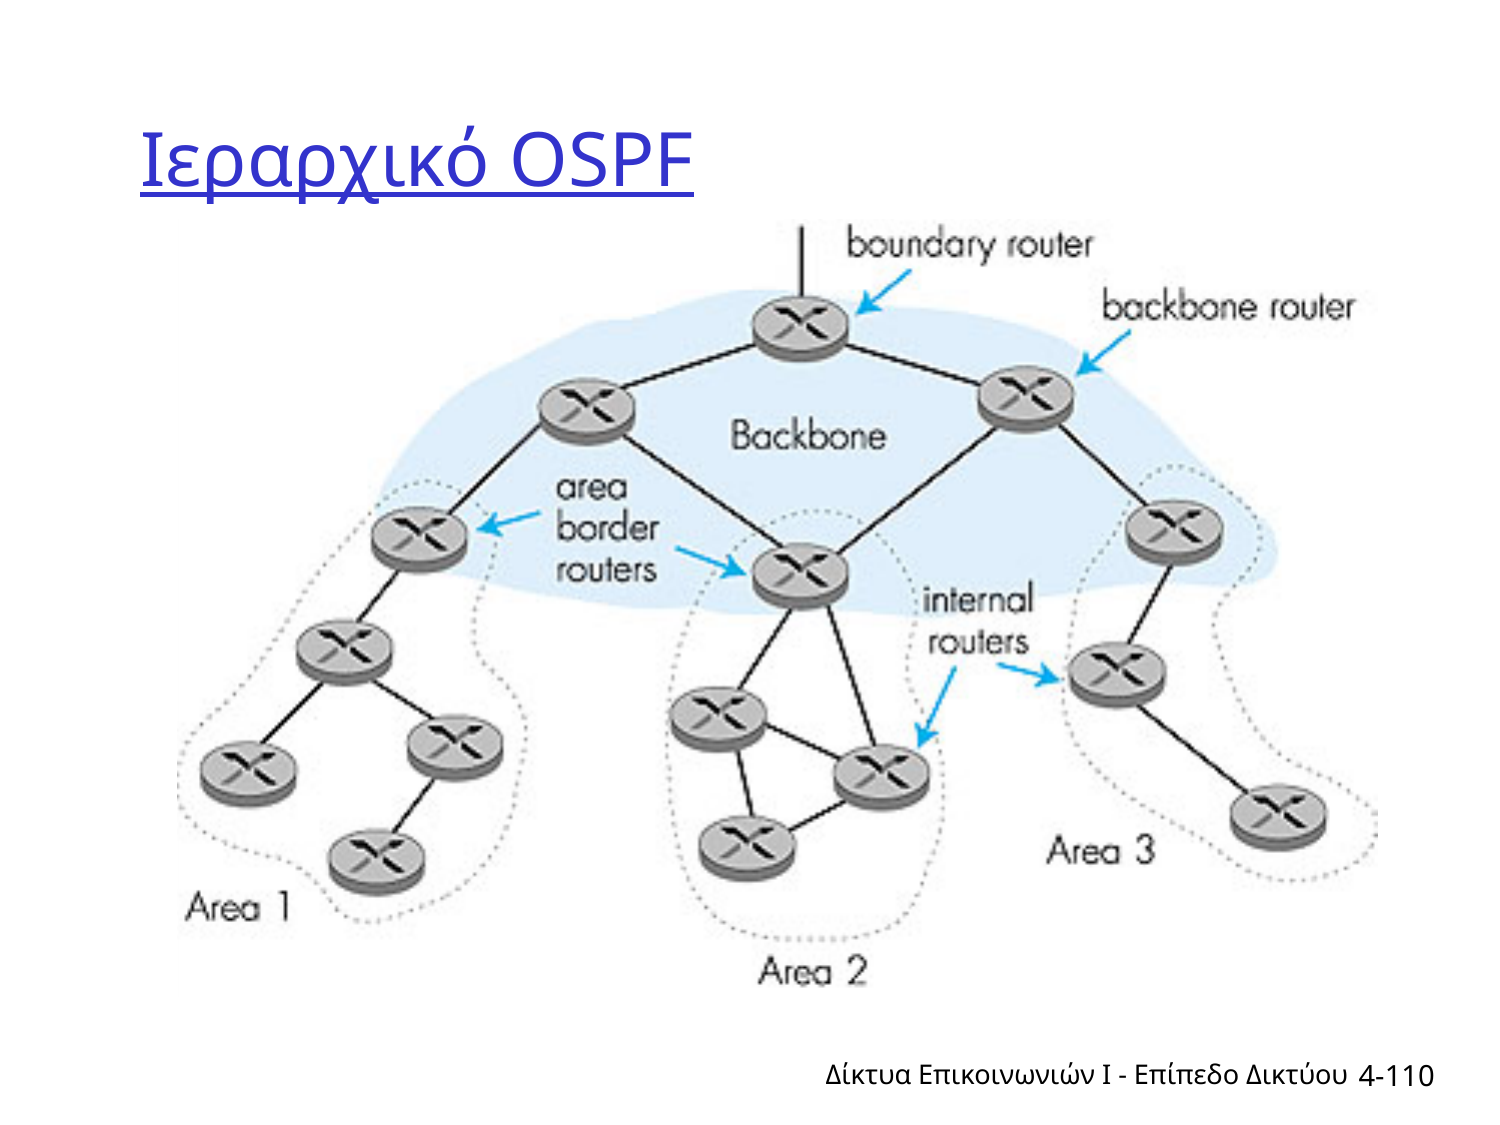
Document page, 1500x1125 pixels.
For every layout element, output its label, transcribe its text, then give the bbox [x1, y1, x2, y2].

slide_number 4-110 [1363, 1049, 1451, 1125]
footer Δίκτυα Επικοινωνιών Ι - Επίπεδο Δικτύου [791, 1049, 1363, 1125]
picture [177, 219, 1379, 997]
title Ιεραρχικό OSPF [124, 62, 1401, 251]
